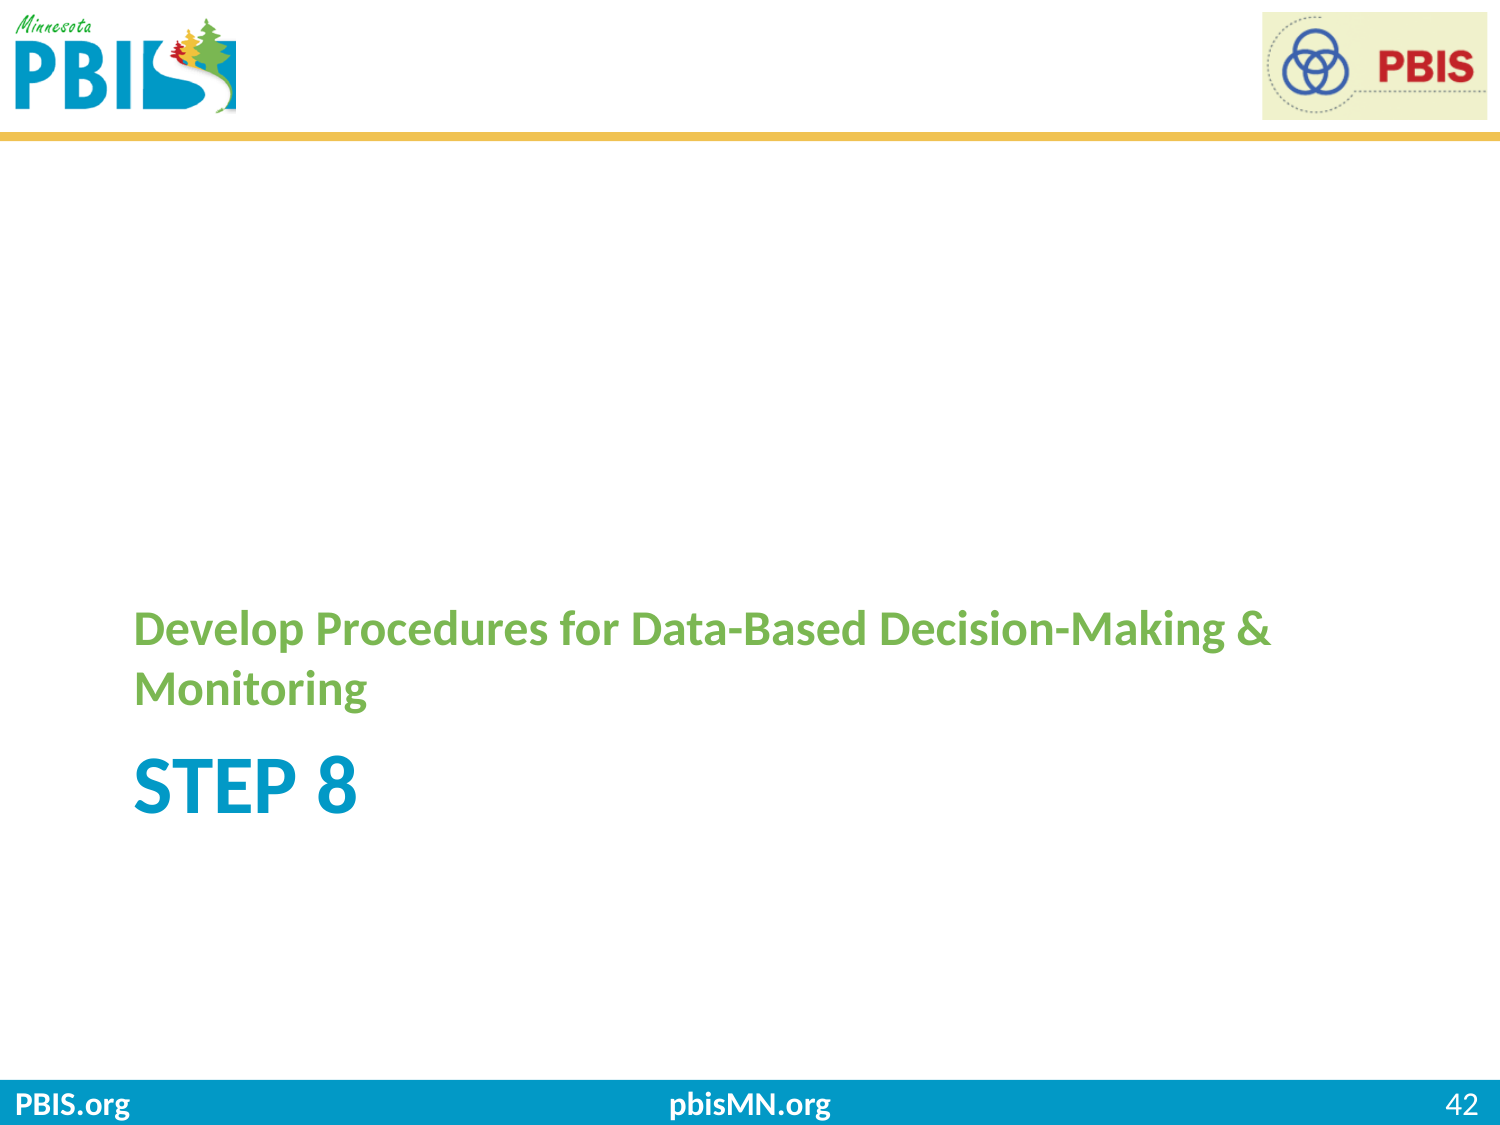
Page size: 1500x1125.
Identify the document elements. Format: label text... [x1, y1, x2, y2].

list Develop Procedures for Data-Based Decision-Making & Monitoring [118, 476, 1394, 723]
picture [1262, 12, 1488, 120]
picture [13, 10, 236, 114]
slide_number 42 [1143, 1080, 1494, 1125]
title Step 8 [118, 723, 1394, 947]
footer pbisMN.org [512, 1080, 988, 1125]
